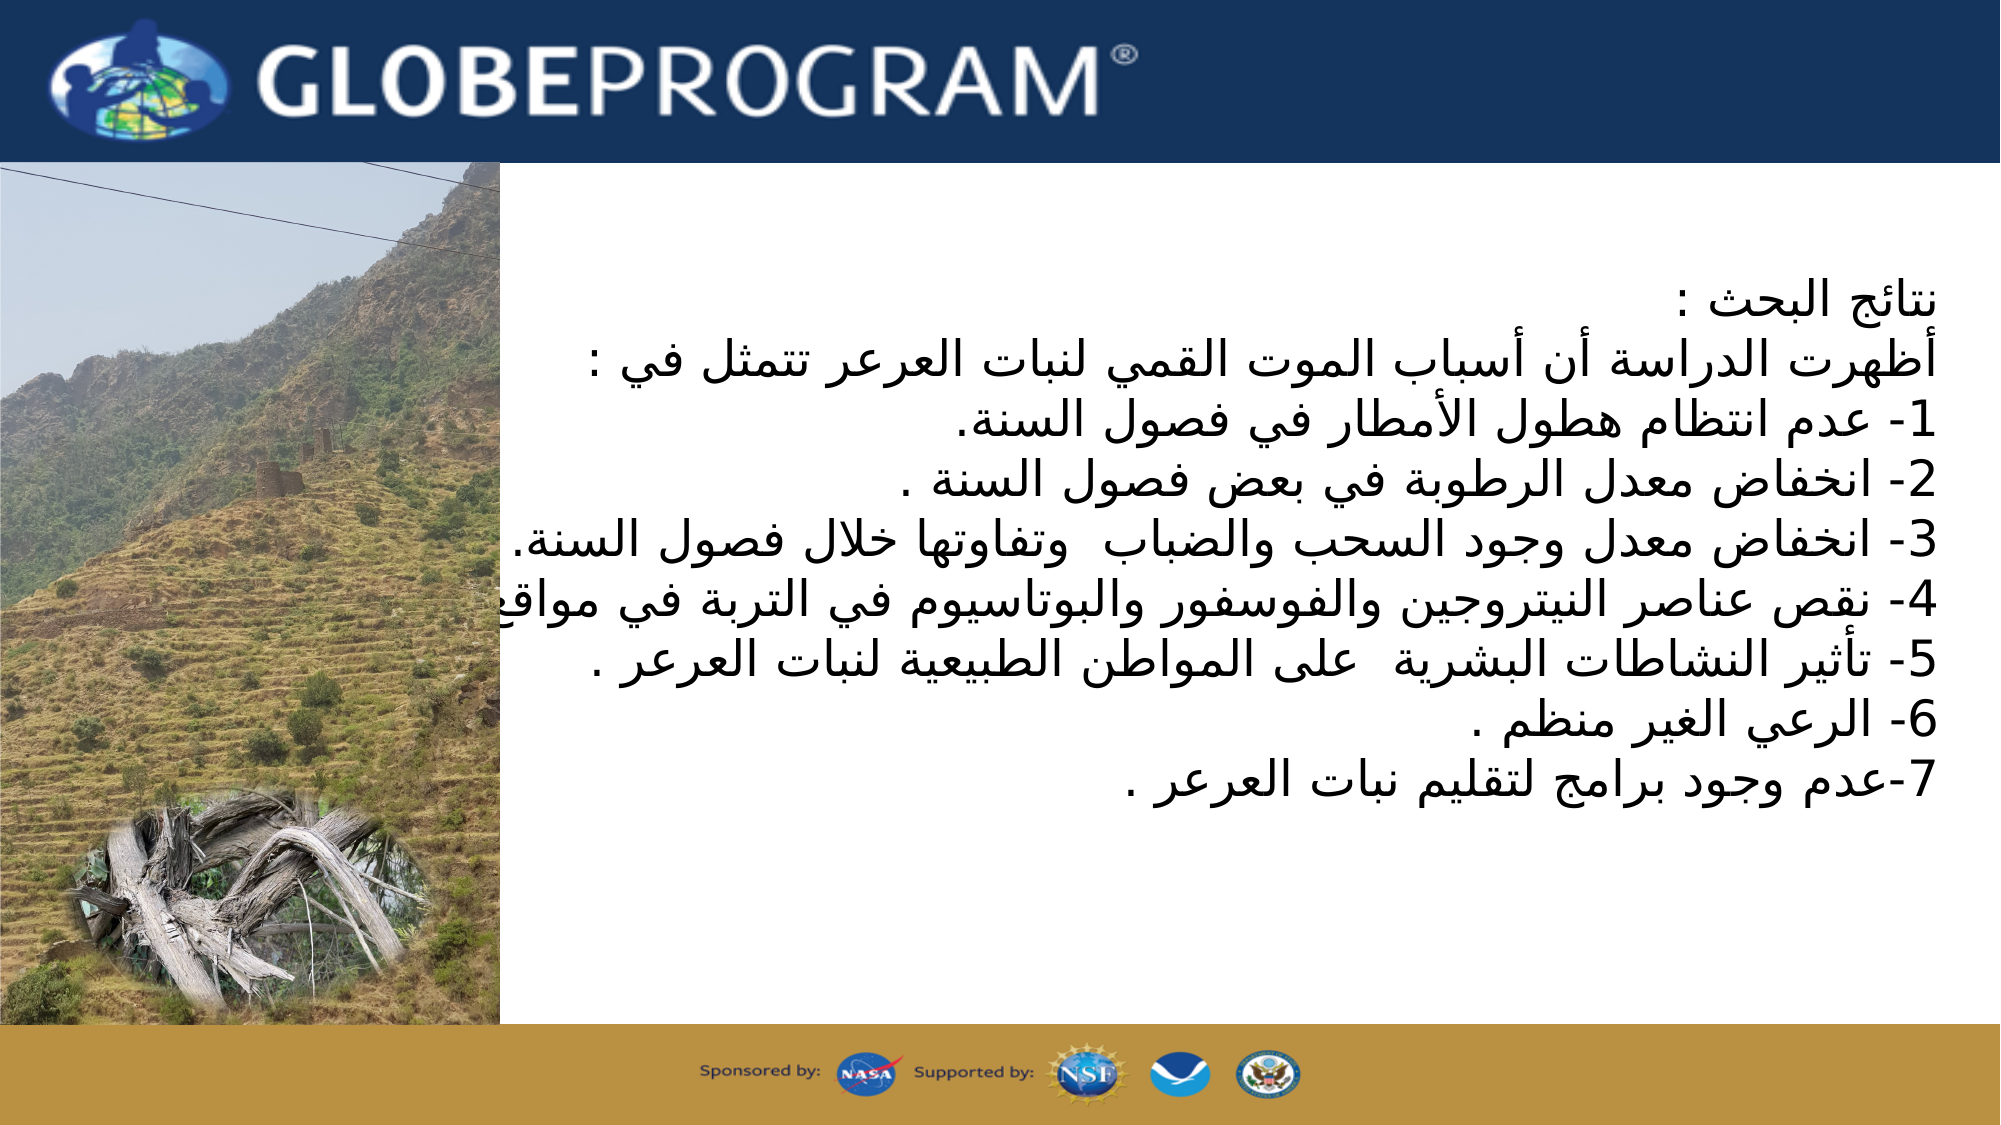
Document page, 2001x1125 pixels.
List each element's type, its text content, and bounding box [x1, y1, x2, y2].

picture [0, 0, 2000, 163]
text_box نتائج البحث : أظهرت الدراسة أن أسباب الموت القمي لنبات العرعر تتمثل في : 1- عدم انتظام هطول الأمطار في فصول السنة. 2- انخفاض معدل الرطوبة في بعض فصول السنة . 3- انخفاض معدل وجود السحب والضباب وتفاوتها خلال فصول السنة. 4- نقص عناصر النيتروجين والفوسفور والبوتاسيوم في التربة في مواقع الدراسة . 5- تأثير النشاطات البشرية على المواطن الطبيعية لنبات العرعر . 6- الرعي الغير منظم . 7-عدم وجود برامج لتقليم نبات العرعر . [500, 259, 1955, 860]
picture [0, 164, 2000, 1125]
